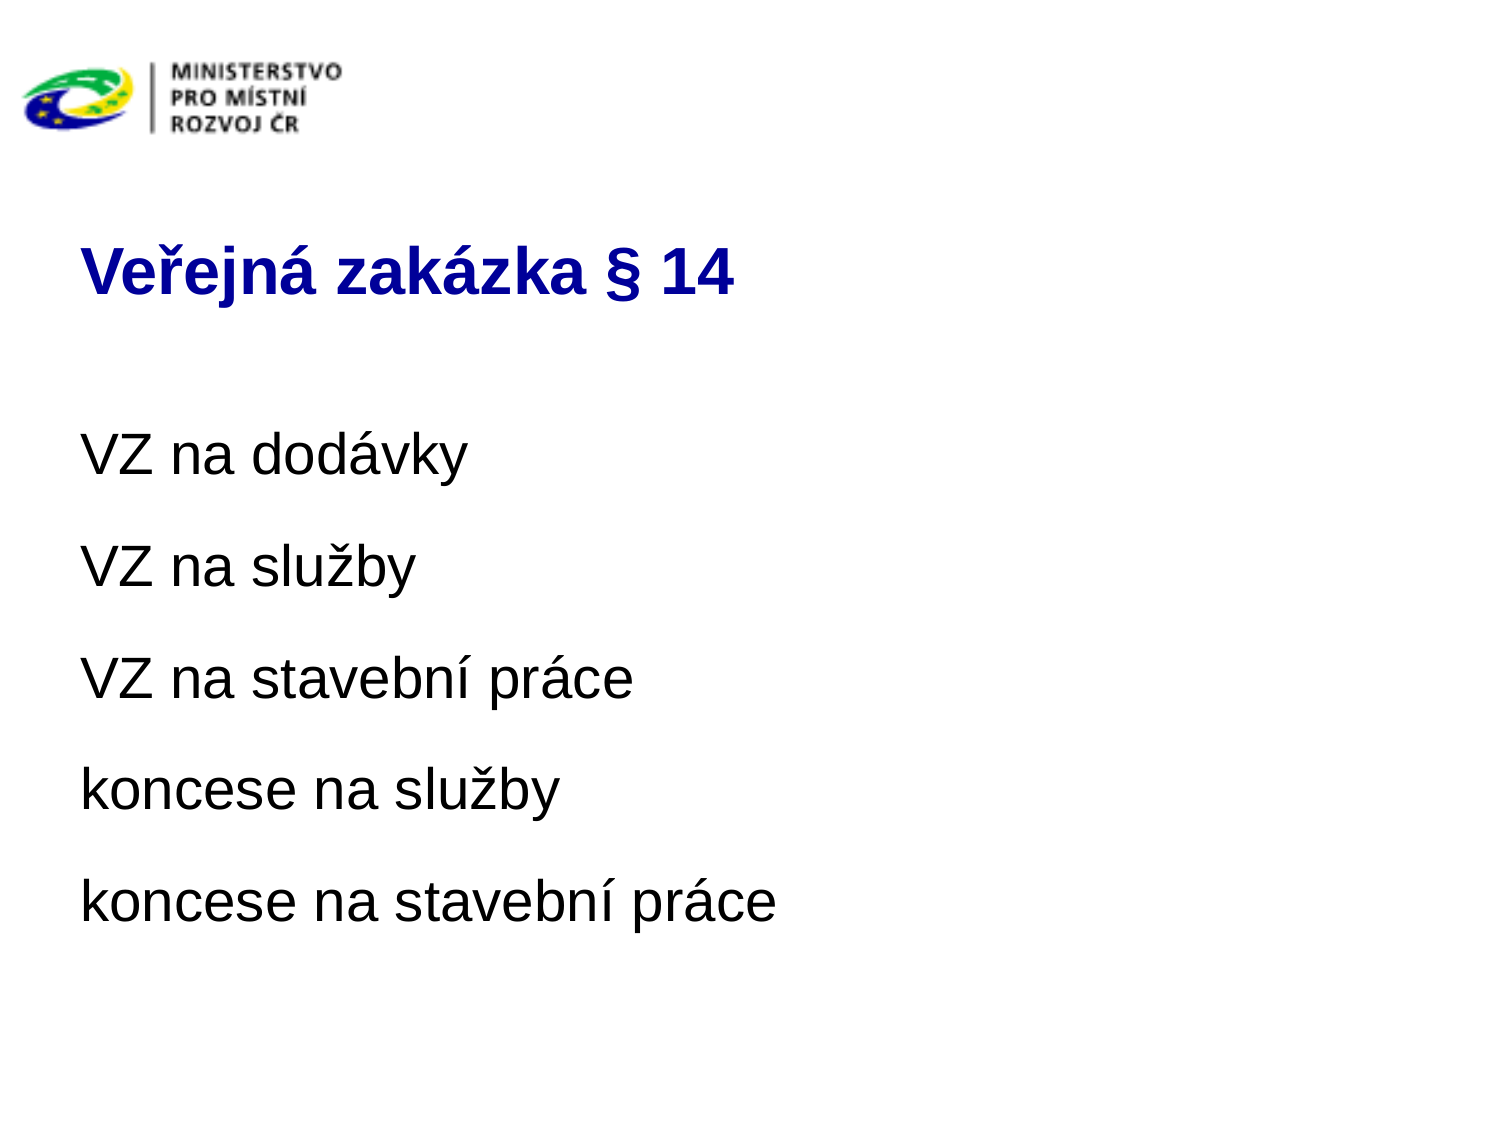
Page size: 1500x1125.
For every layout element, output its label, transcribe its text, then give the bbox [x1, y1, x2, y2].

list VZ na dodávky VZ na služby VZ na stavební práce koncese na služby koncese na stavební práce [64, 408, 1425, 1059]
title Veřejná zakázka § 14 [64, 219, 1425, 315]
picture [0, 30, 391, 150]
